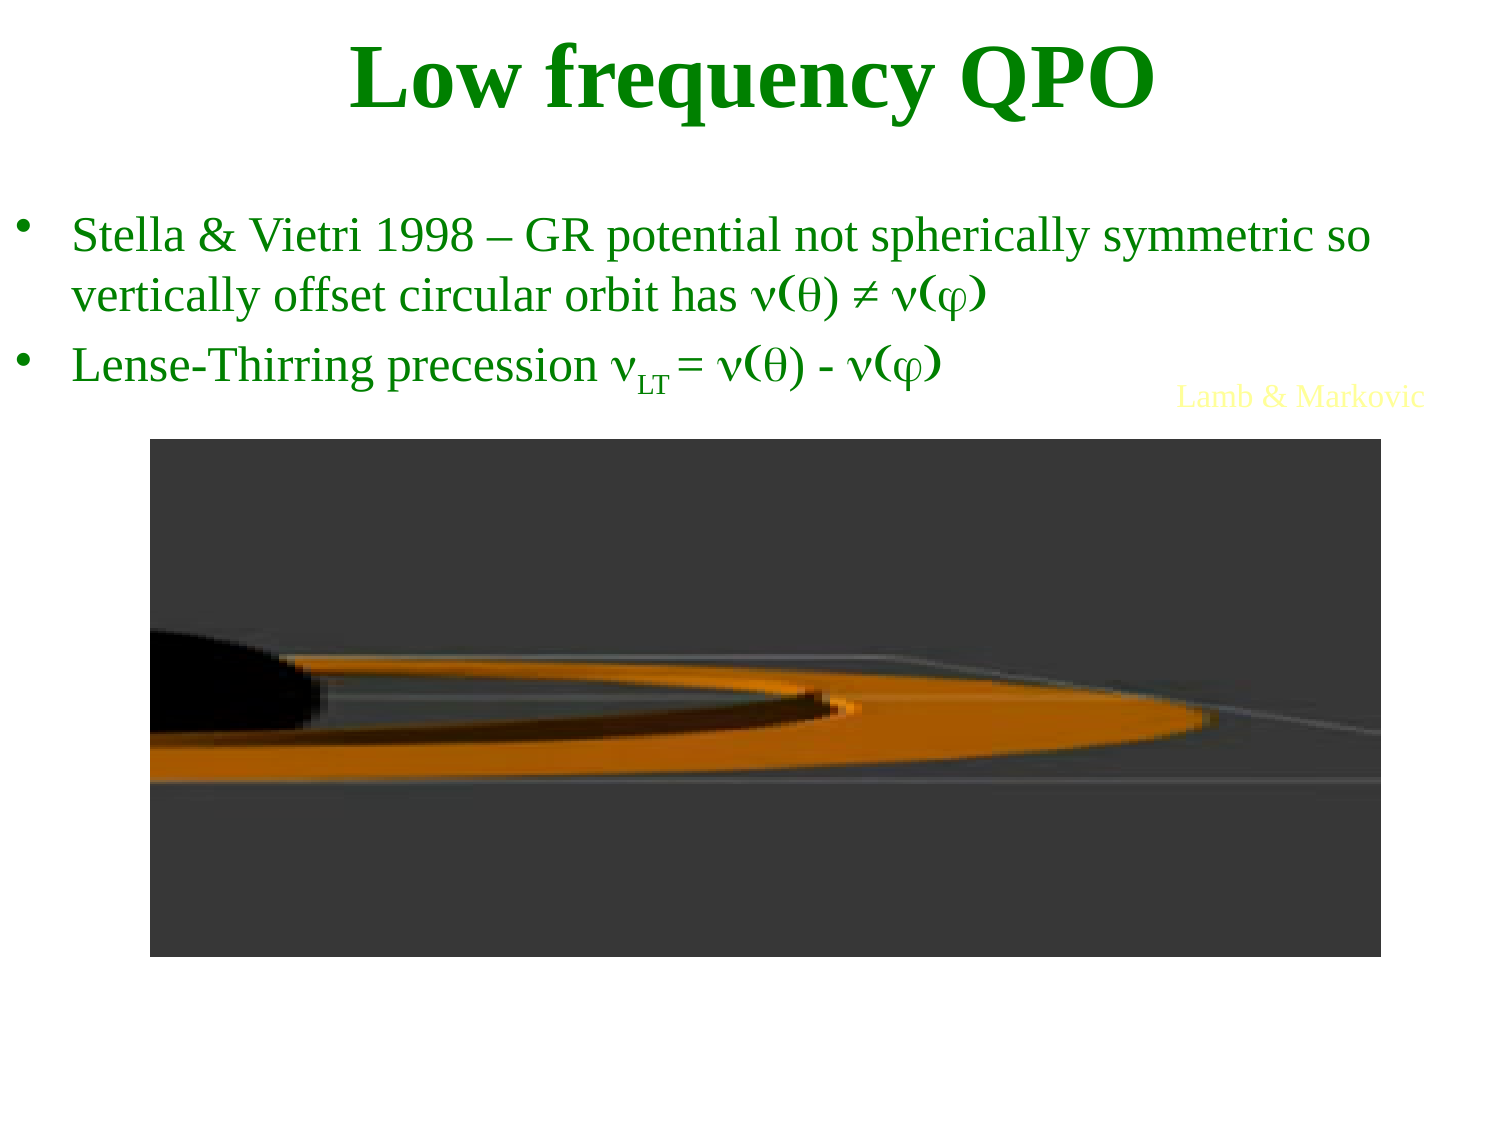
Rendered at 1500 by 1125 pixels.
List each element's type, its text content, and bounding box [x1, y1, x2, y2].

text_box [149, 438, 1382, 959]
text_box Lamb & Markovic [1100, 366, 1500, 422]
text_box Low frequency QPO [116, 0, 1392, 165]
list Stella & Vietri 1998 – GR potential not spherically symmetric so vertically offset circular orbit has n(q) ≠ n(j) Lense-Thirring precession nLT = n(q) - n(j) [0, 194, 1500, 1042]
